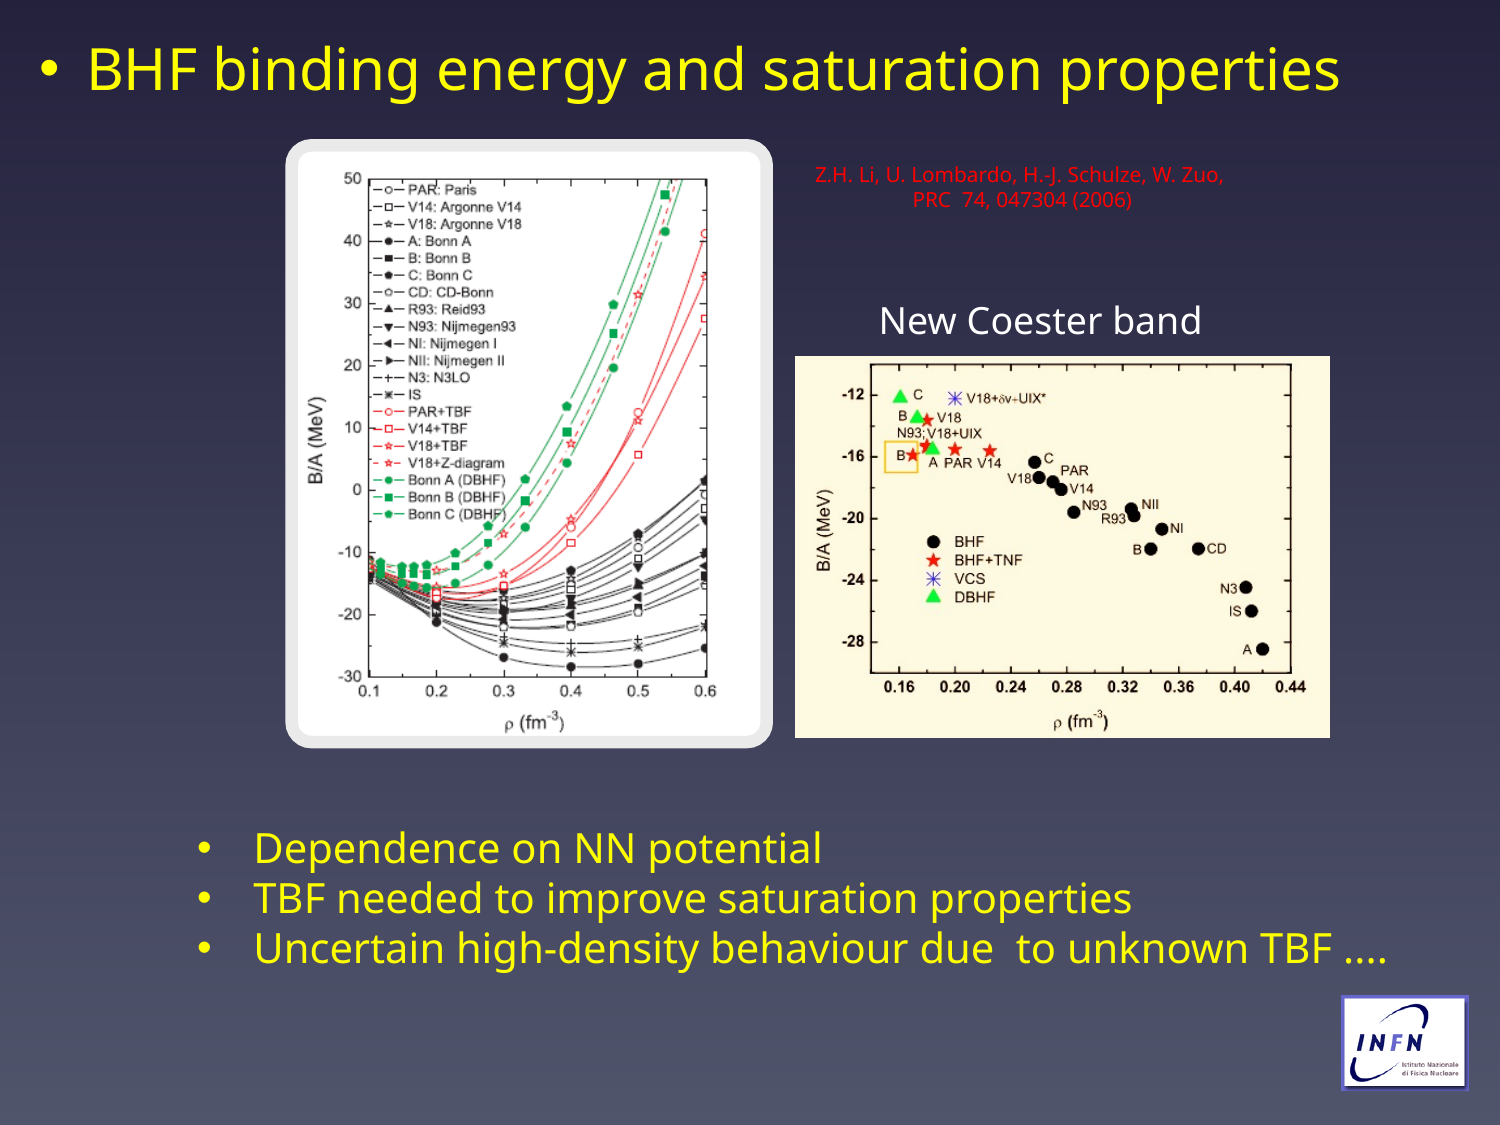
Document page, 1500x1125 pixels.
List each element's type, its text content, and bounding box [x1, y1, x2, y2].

picture [794, 355, 1330, 738]
slide_number 12 [1074, 1042, 1425, 1103]
text_box New Coester band [863, 289, 1218, 350]
text_box Dependence on NN potential TBF needed to improve saturation properties Uncertain high-density behaviour due to unknown TBF .... [182, 814, 1415, 980]
text_box Z.H. Li, U. Lombardo, H.-J. Schulze, W. Zuo, PRC 74, 047304 (2006) [773, 154, 1273, 220]
picture [291, 145, 767, 743]
text_box BHF binding energy and saturation properties [24, 24, 1357, 110]
picture [1341, 994, 1469, 1091]
